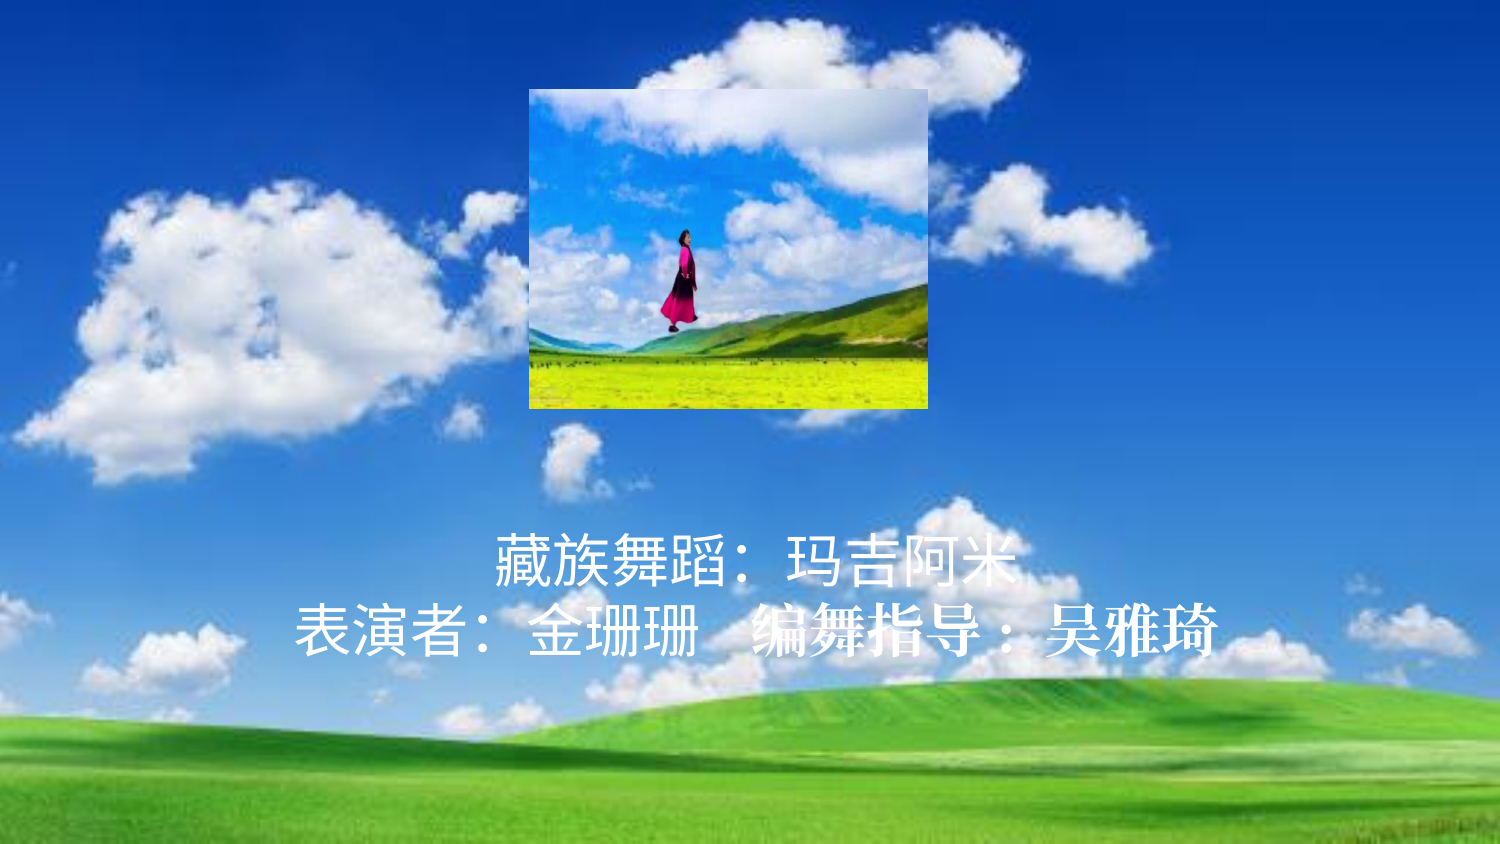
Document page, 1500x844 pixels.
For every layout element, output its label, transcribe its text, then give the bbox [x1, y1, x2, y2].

picture [0, 0, 1500, 844]
subtitle 藏族舞蹈：玛吉阿米 表演者：金珊珊 编舞指导: 吴雅琦 [78, 509, 1436, 704]
